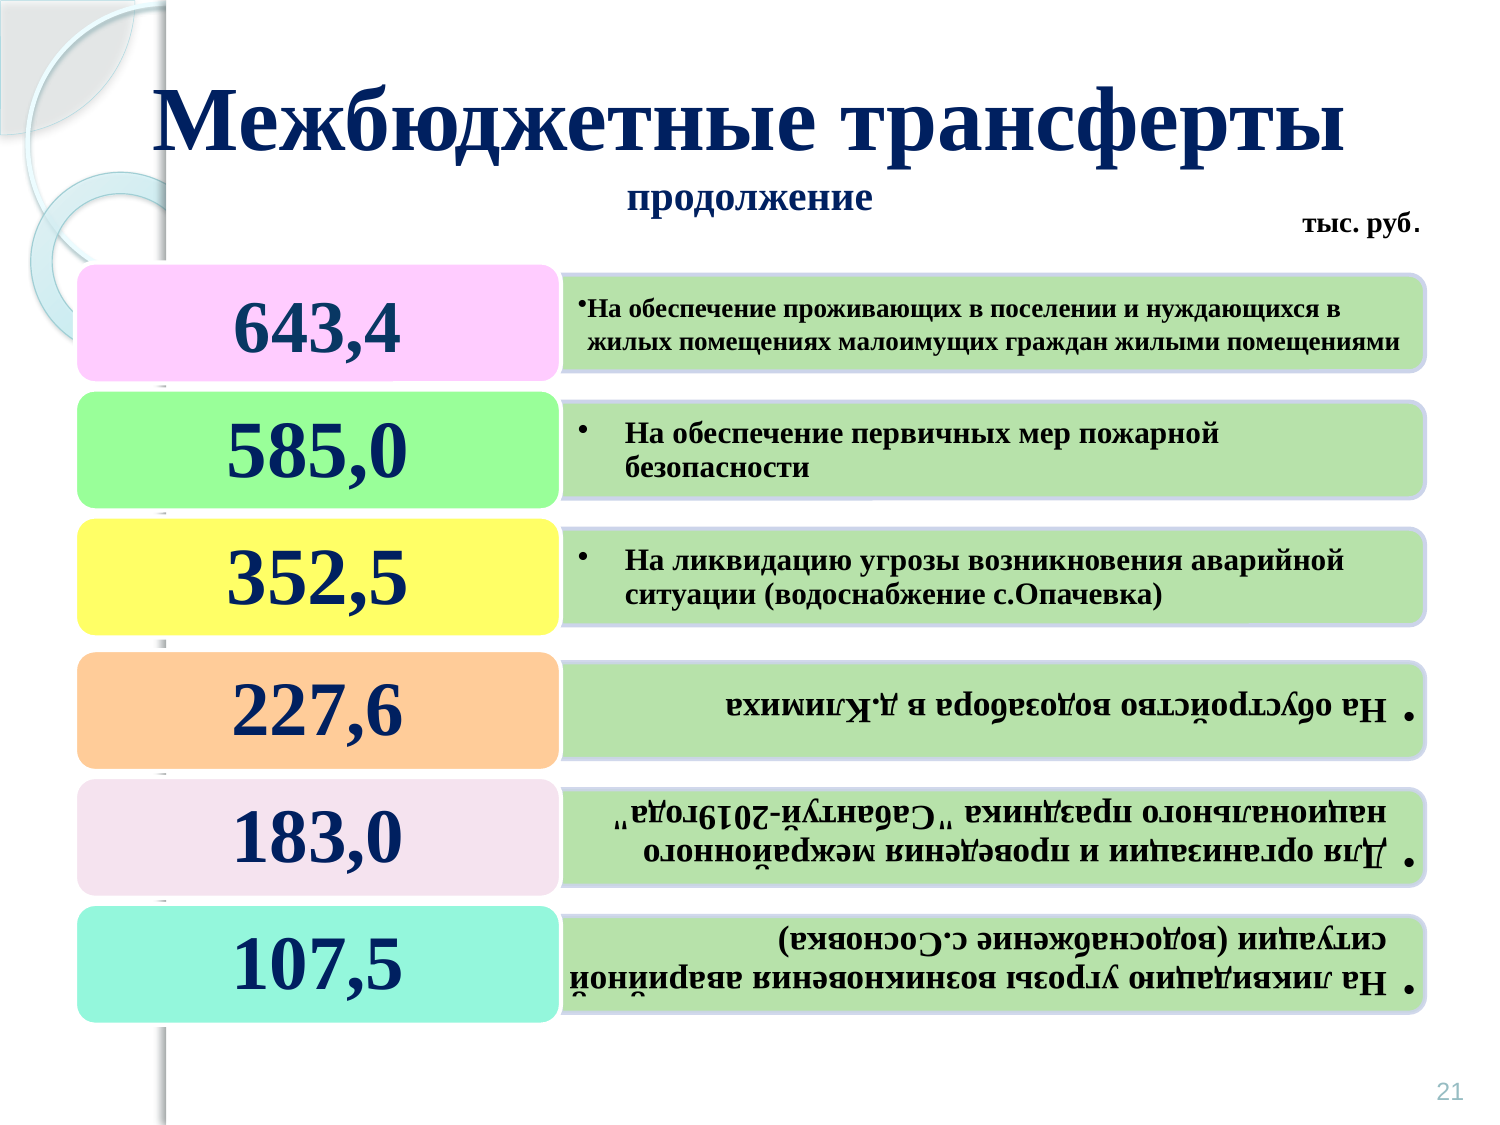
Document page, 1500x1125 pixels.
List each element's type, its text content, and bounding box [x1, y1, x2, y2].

slide_number 21 [1413, 1034, 1488, 1113]
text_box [74, 649, 1426, 1026]
title Межбюджетные трансферты продолжение [75, 45, 1425, 233]
text_box тыс. руб. [1287, 187, 1442, 248]
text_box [74, 262, 1426, 638]
